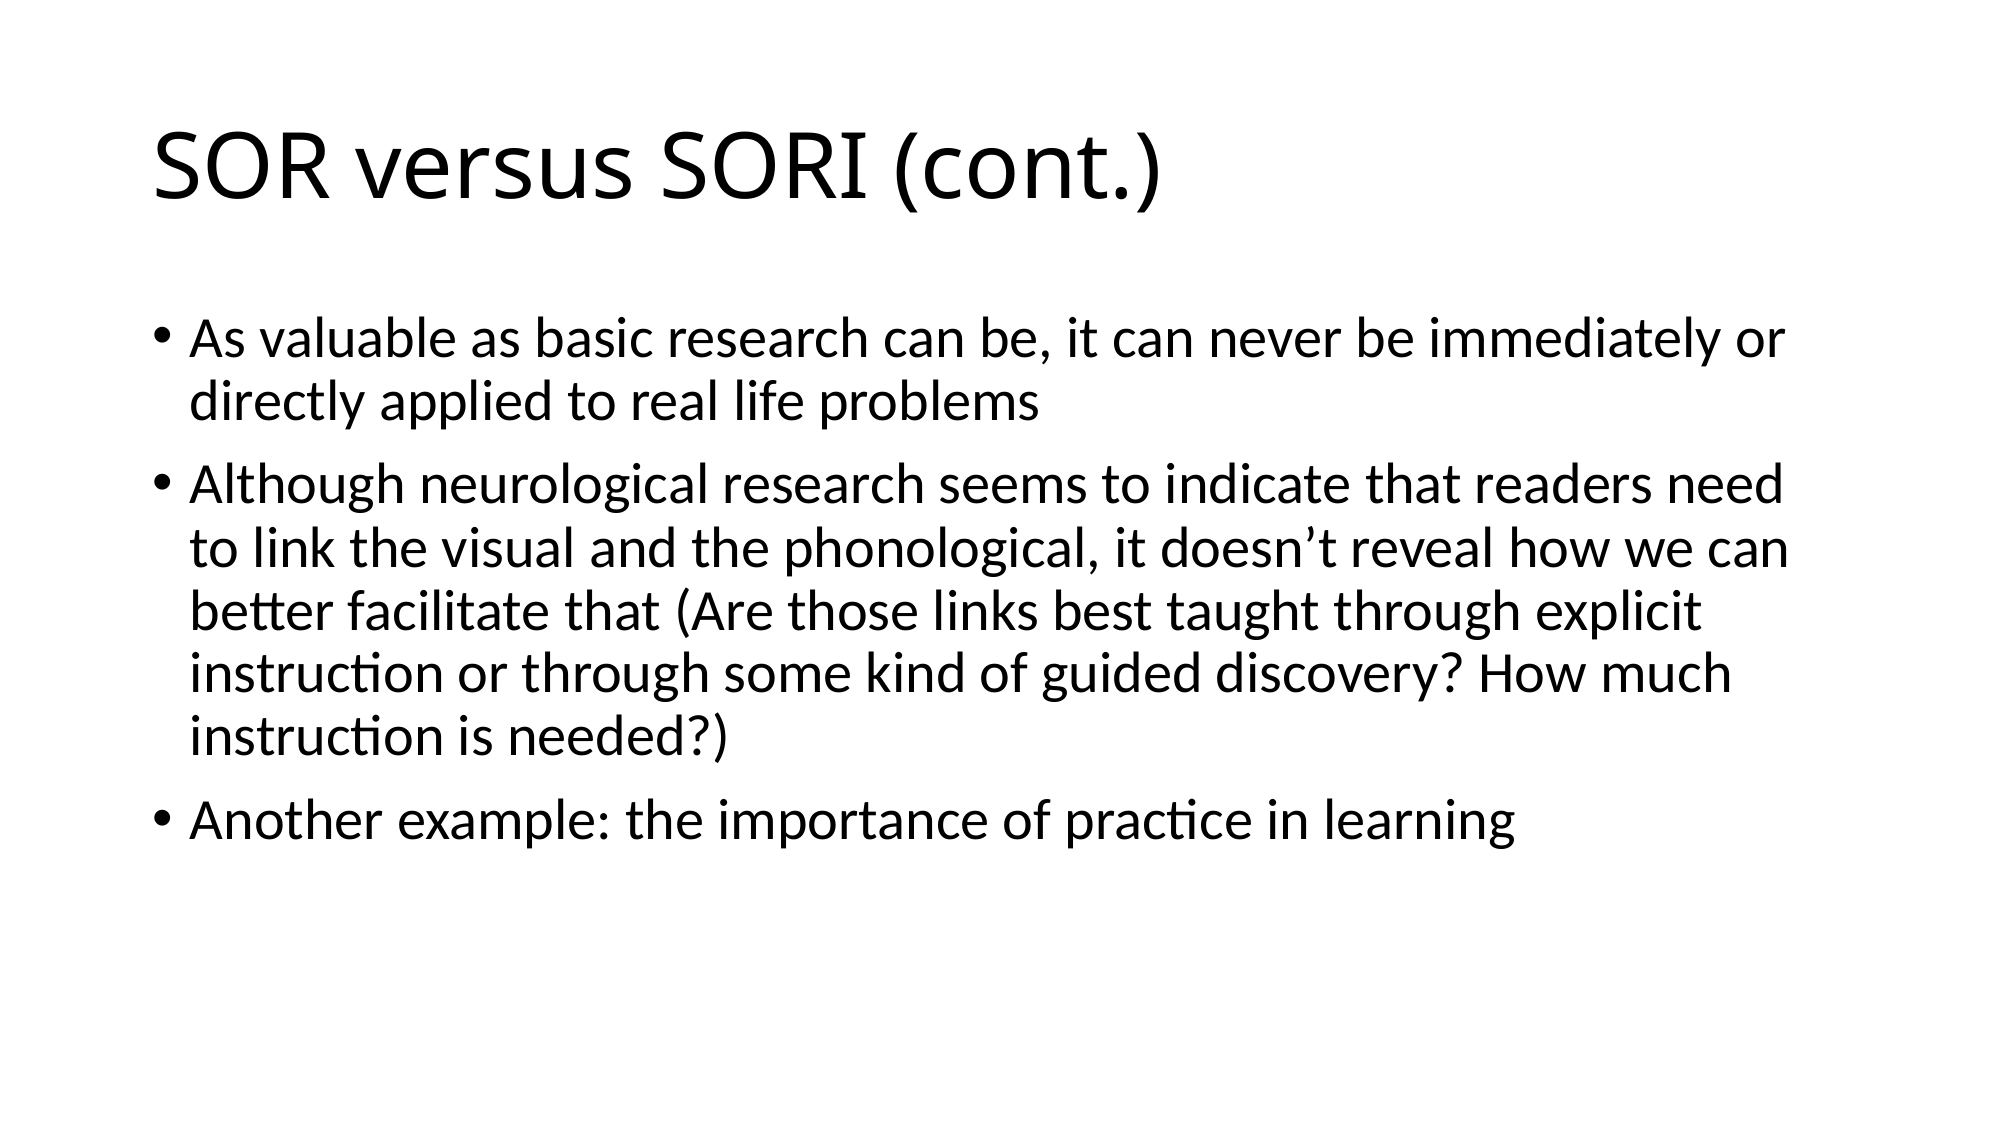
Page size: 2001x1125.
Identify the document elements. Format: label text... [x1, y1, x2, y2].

title SOR versus SORI (cont.) [137, 59, 1863, 278]
list As valuable as basic research can be, it can never be immediately or directly applied to real life problems Although neurological research seems to indicate that readers need to link the visual and the phonological, it doesn’t reveal how we can better facilitate that (Are those links best taught through explicit instruction or through some kind of guided discovery? How much instruction is needed?) Another example: the importance of practice in learning [137, 299, 1863, 1014]
